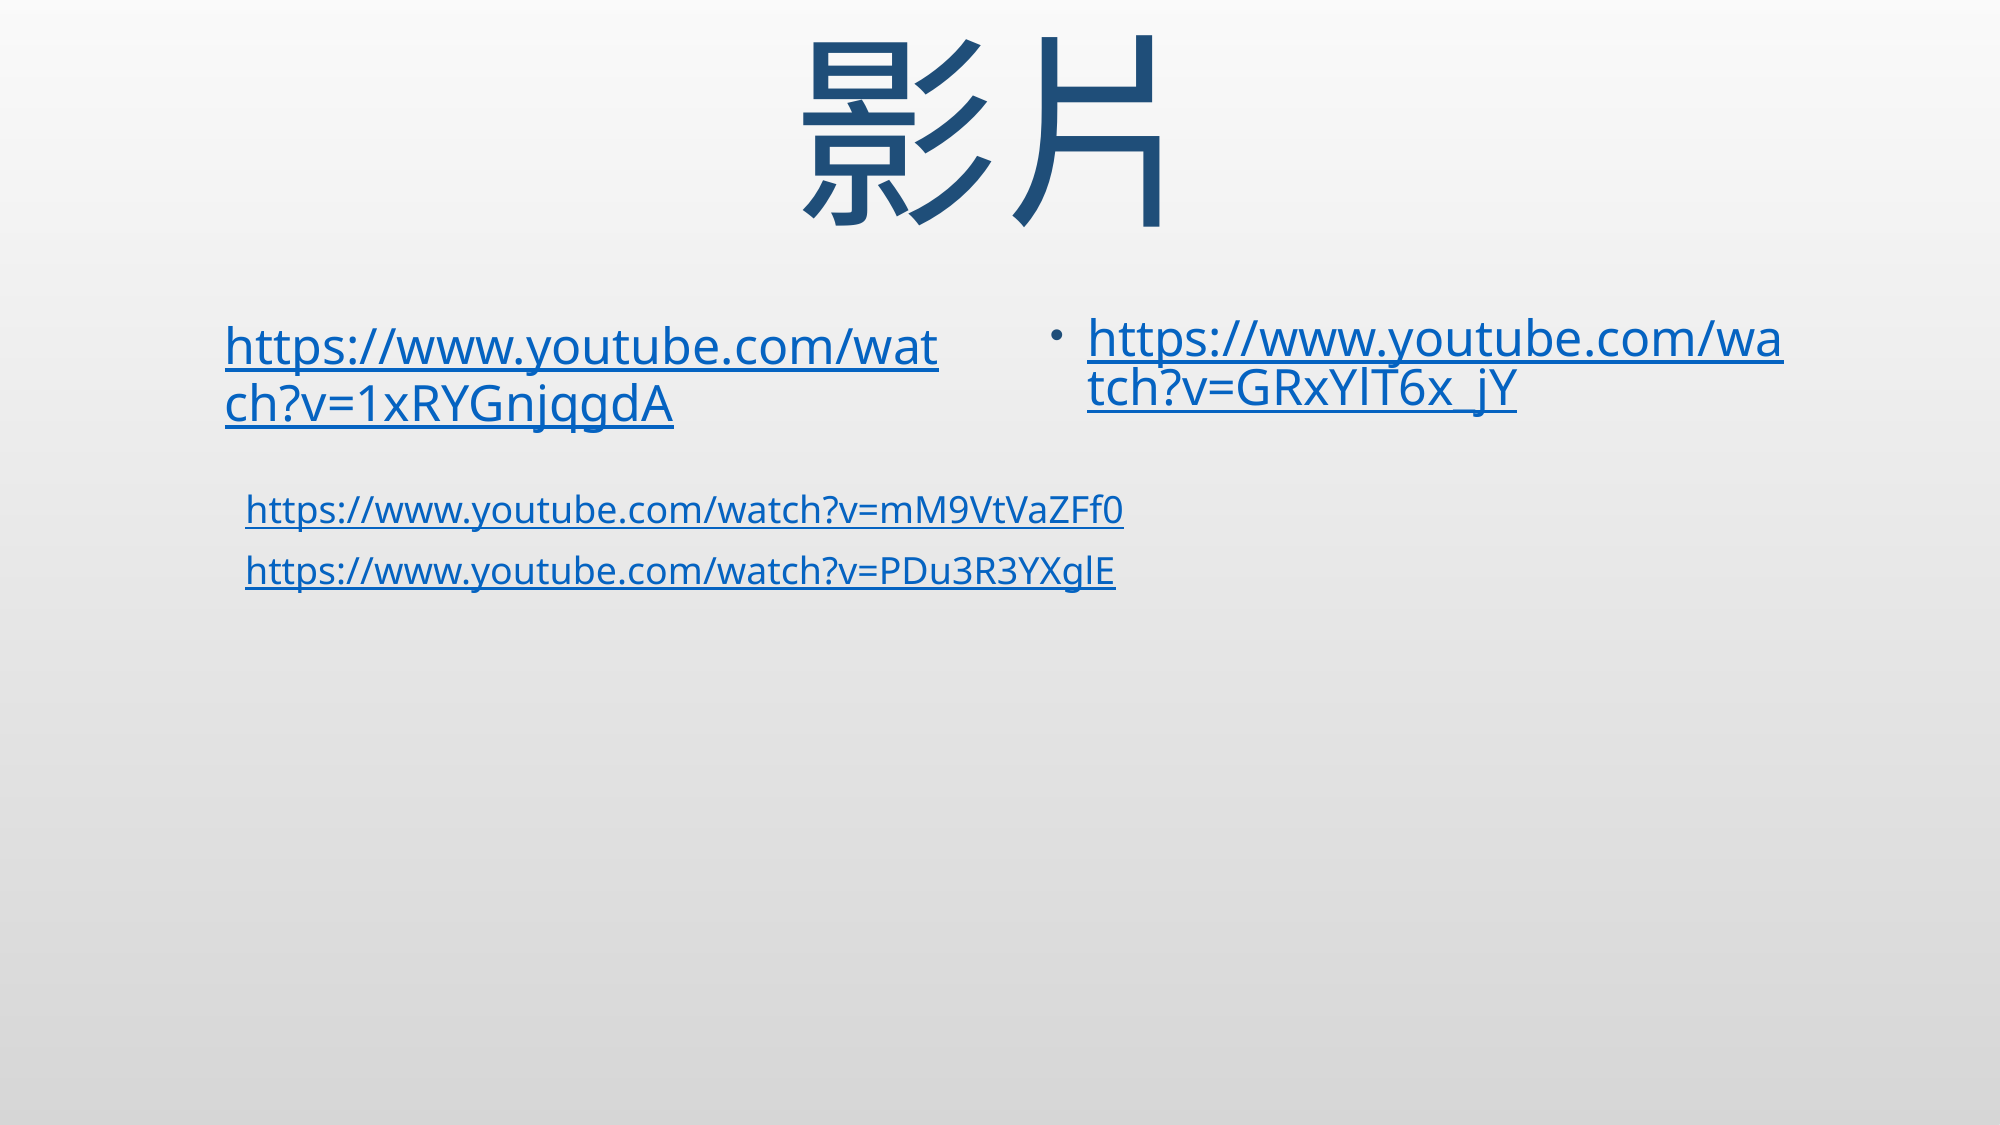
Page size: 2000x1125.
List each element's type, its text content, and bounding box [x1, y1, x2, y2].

title 影片 [199, 45, 1800, 263]
list https://www.youtube.com/watch?v=GRxYlT6x_jY [1027, 299, 1800, 445]
text_box https://www.youtube.com/watch?v=PDu3R3YXglE [230, 539, 1131, 606]
text_box https://www.youtube.com/watch?v=mM9VtVaZFf0 [230, 478, 1140, 545]
list https://www.youtube.com/watch?v=1xRYGnjqgdA [202, 299, 975, 445]
